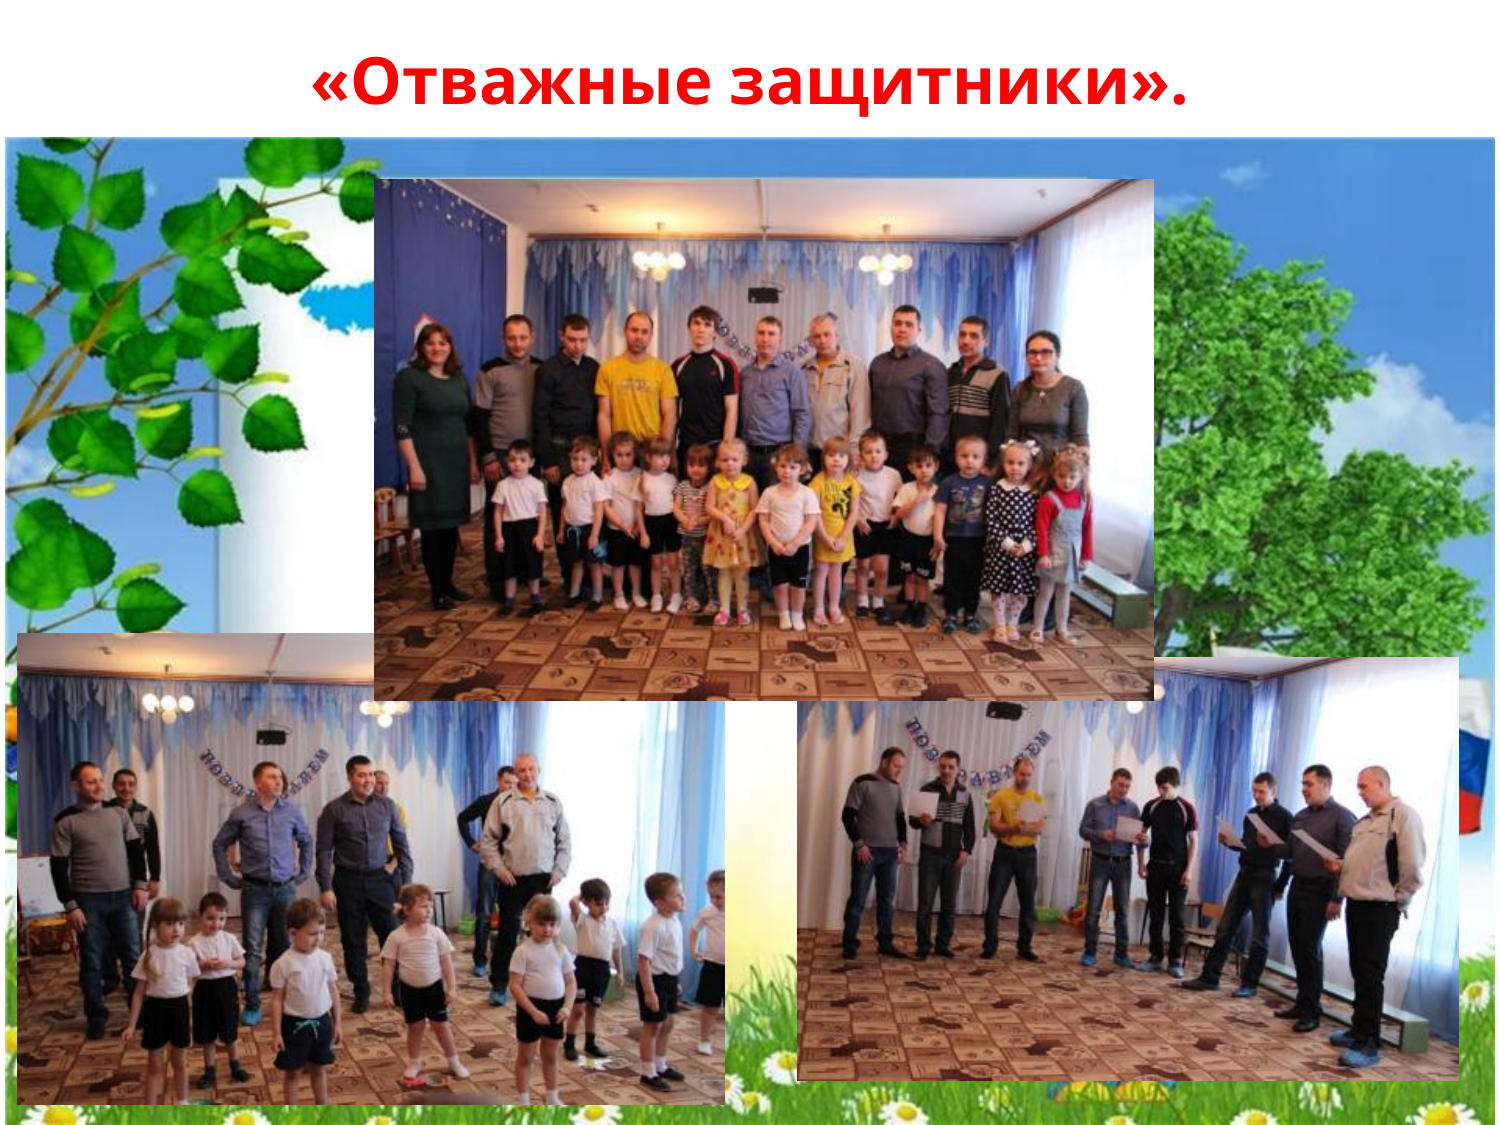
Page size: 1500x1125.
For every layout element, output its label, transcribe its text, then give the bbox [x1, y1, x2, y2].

picture [17, 178, 1460, 1105]
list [5, 136, 1495, 1125]
title «Отважные защитники». [265, 30, 1235, 126]
